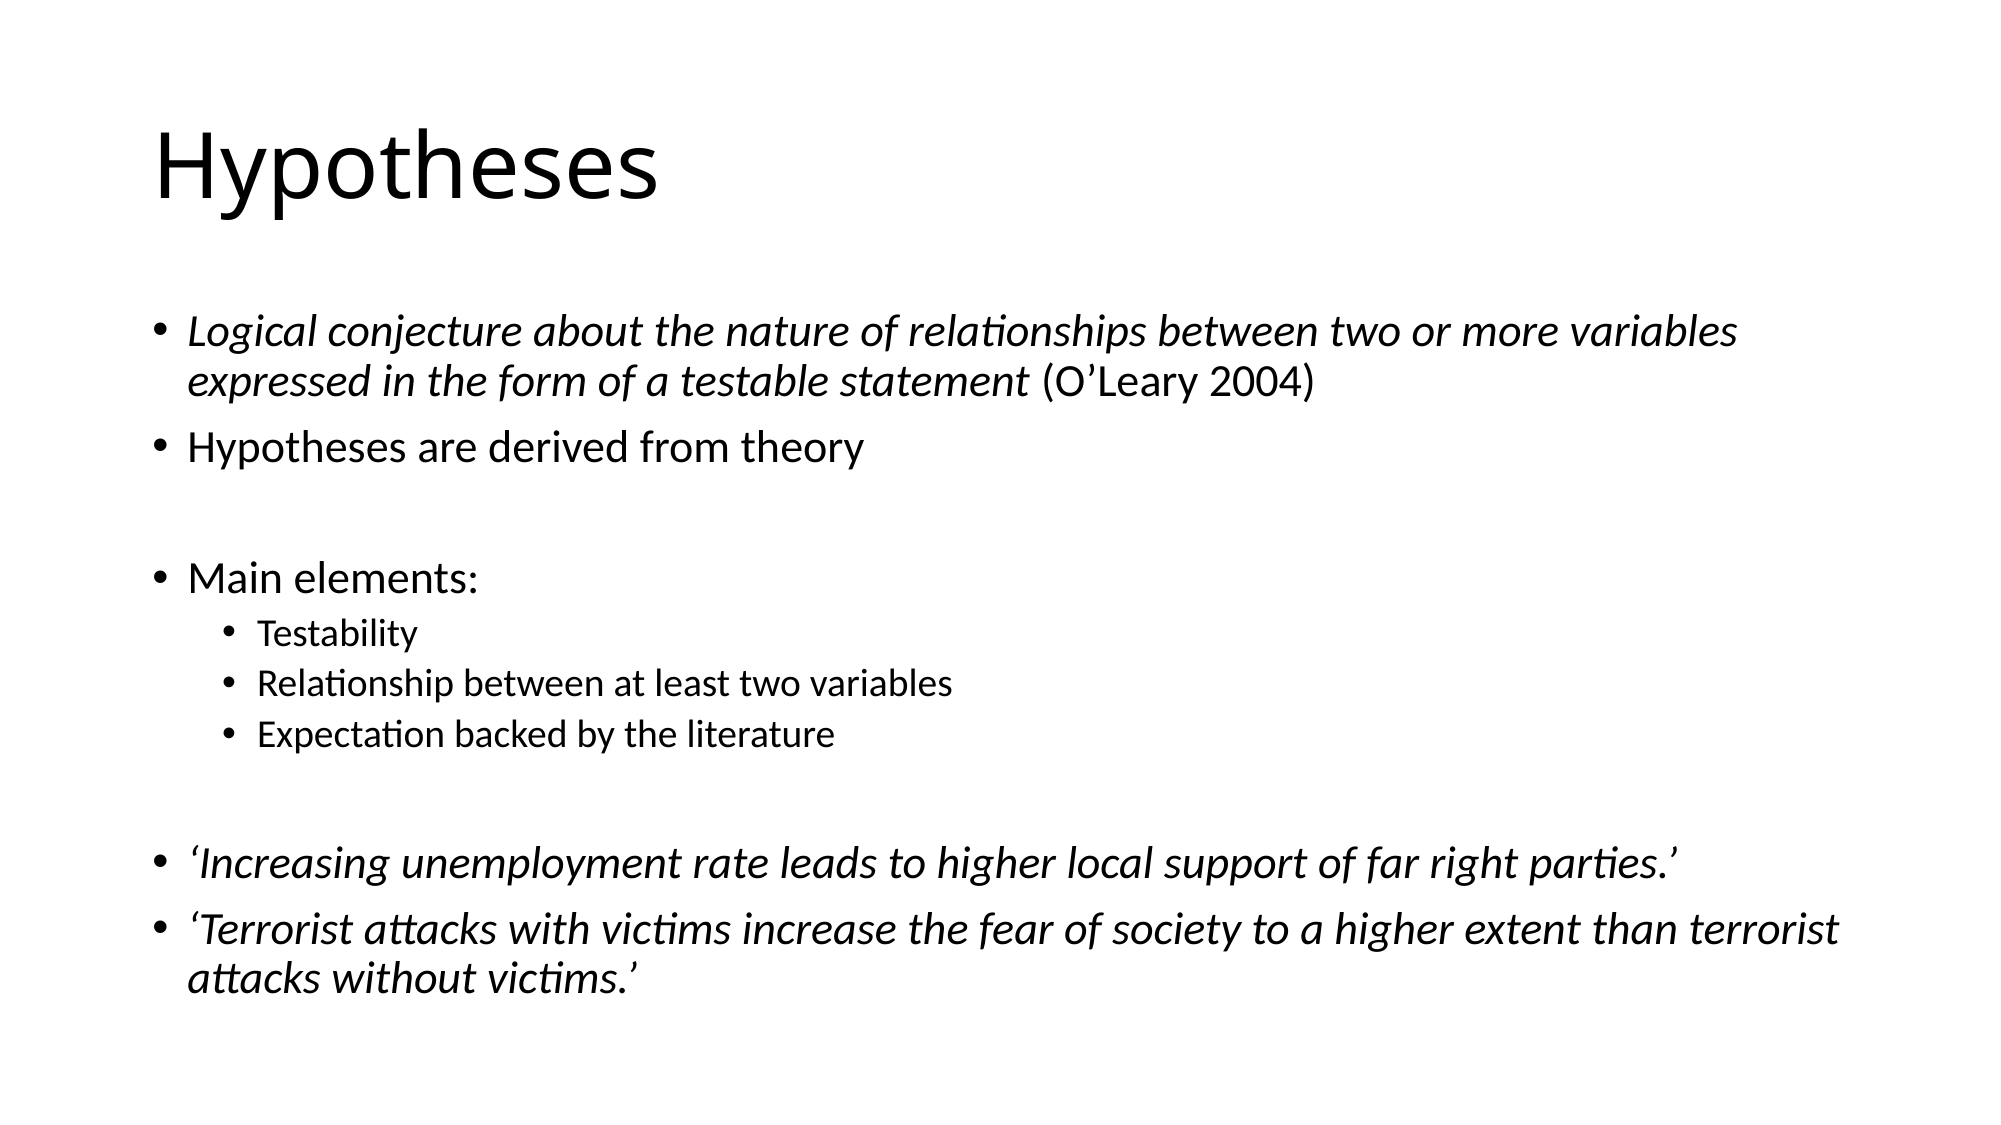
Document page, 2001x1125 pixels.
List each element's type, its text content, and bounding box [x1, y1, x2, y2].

title Hypotheses [137, 59, 1863, 278]
list Logical conjecture about the nature of relationships between two or more variables expressed in the form of a testable statement (O’Leary 2004) Hypotheses are derived from theory Main elements: Testability Relationship between at least two variables Expectation backed by the literature ‘Increasing unemployment rate leads to higher local support of far right parties.’ ‘Terrorist attacks with victims increase the fear of society to a higher extent than terrorist attacks without victims.’ [137, 299, 1863, 1014]
